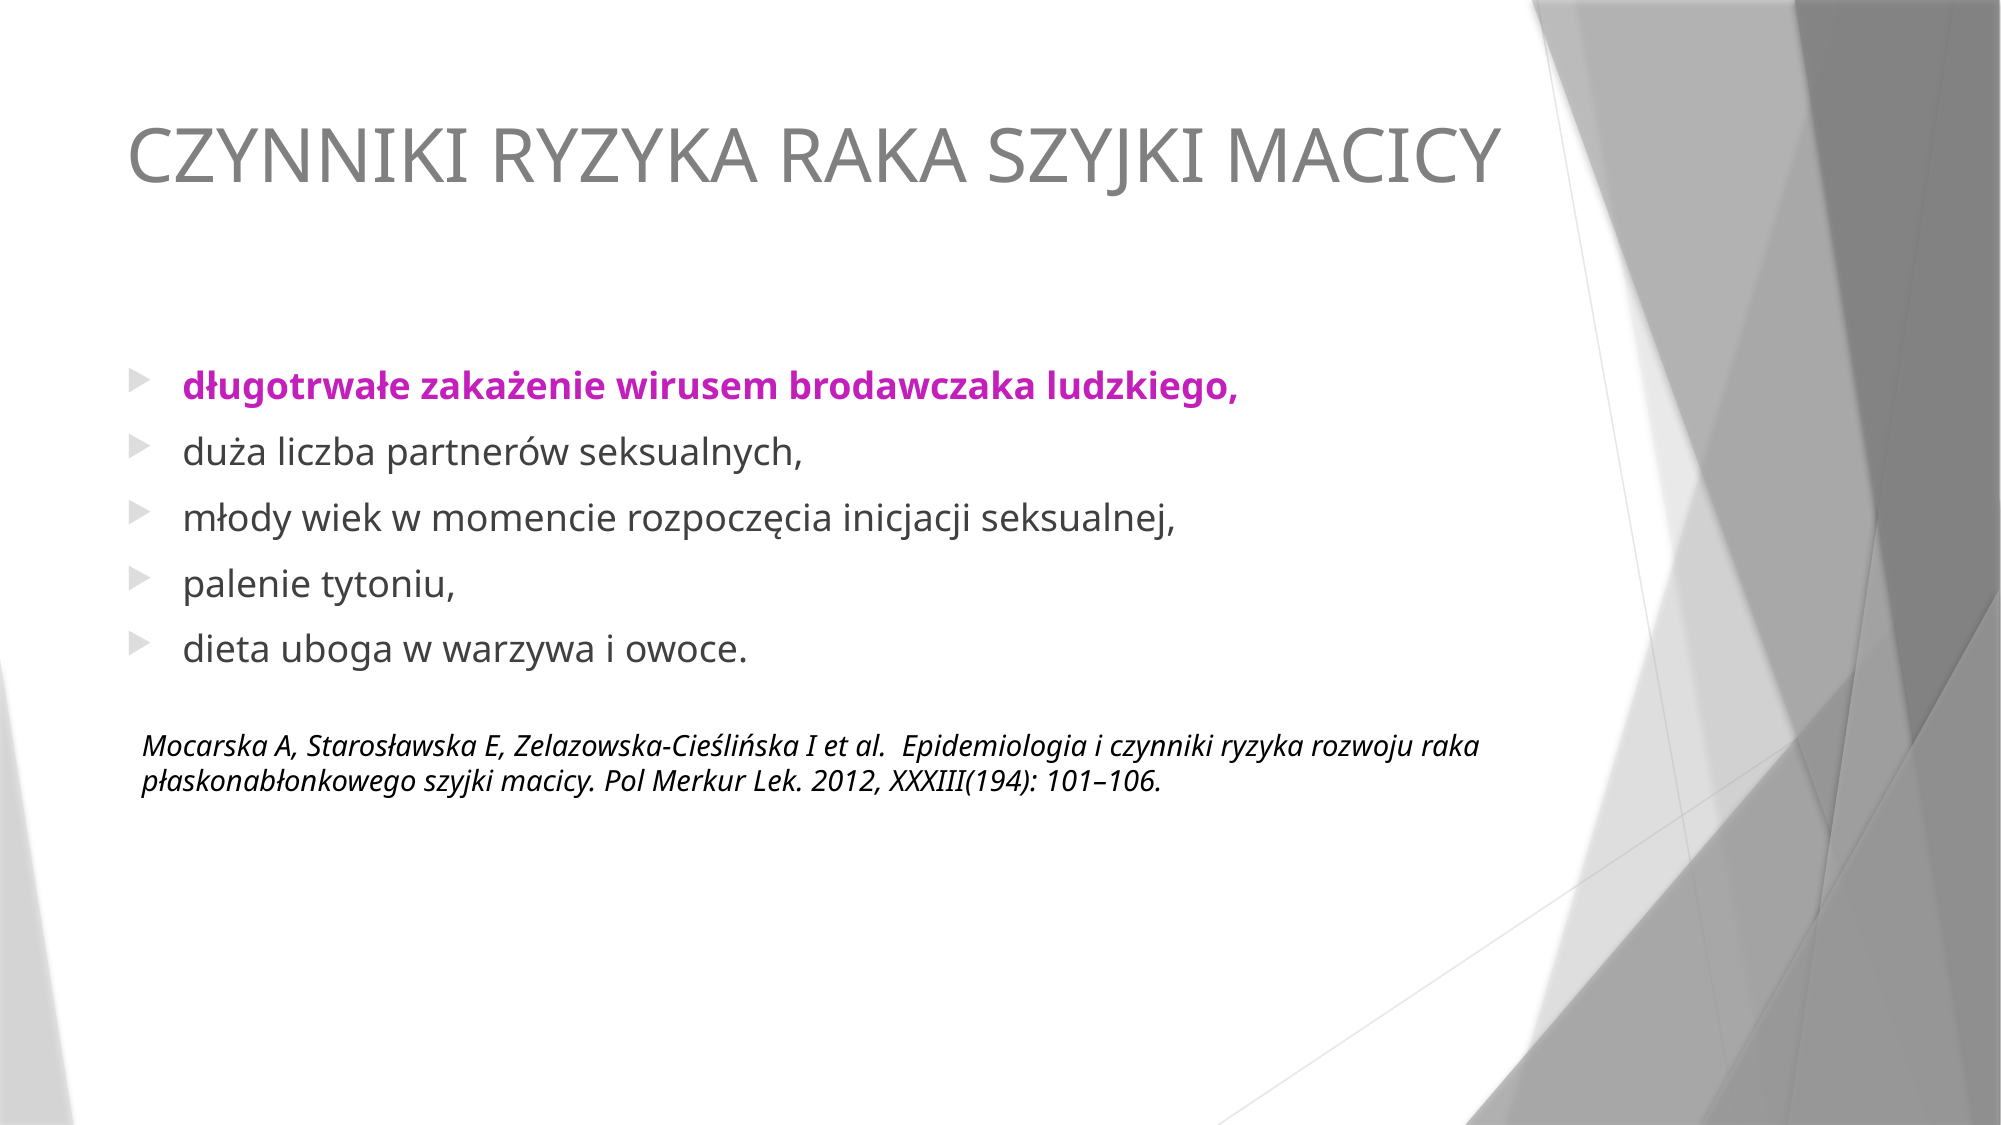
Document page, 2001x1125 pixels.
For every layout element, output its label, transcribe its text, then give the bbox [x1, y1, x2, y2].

text_box Mocarska A, Starosławska E, Zelazowska-Cieślińska I et al. Epidemiologia i czynniki ryzyka rozwoju raka płaskonabłonkowego szyjki macicy. Pol Merkur Lek. 2012, XXXIII(194): 101–106. [127, 719, 1707, 805]
title CZYNNIKI RYZYKA RAKA SZYJKI MACICY [111, 99, 1522, 317]
list długotrwałe zakażenie wirusem brodawczaka ludzkiego, duża liczba partnerów seksualnych, młody wiek w momencie rozpoczęcia inicjacji seksualnej, palenie tytoniu, dieta uboga w warzywa i owoce. [111, 354, 1522, 992]
